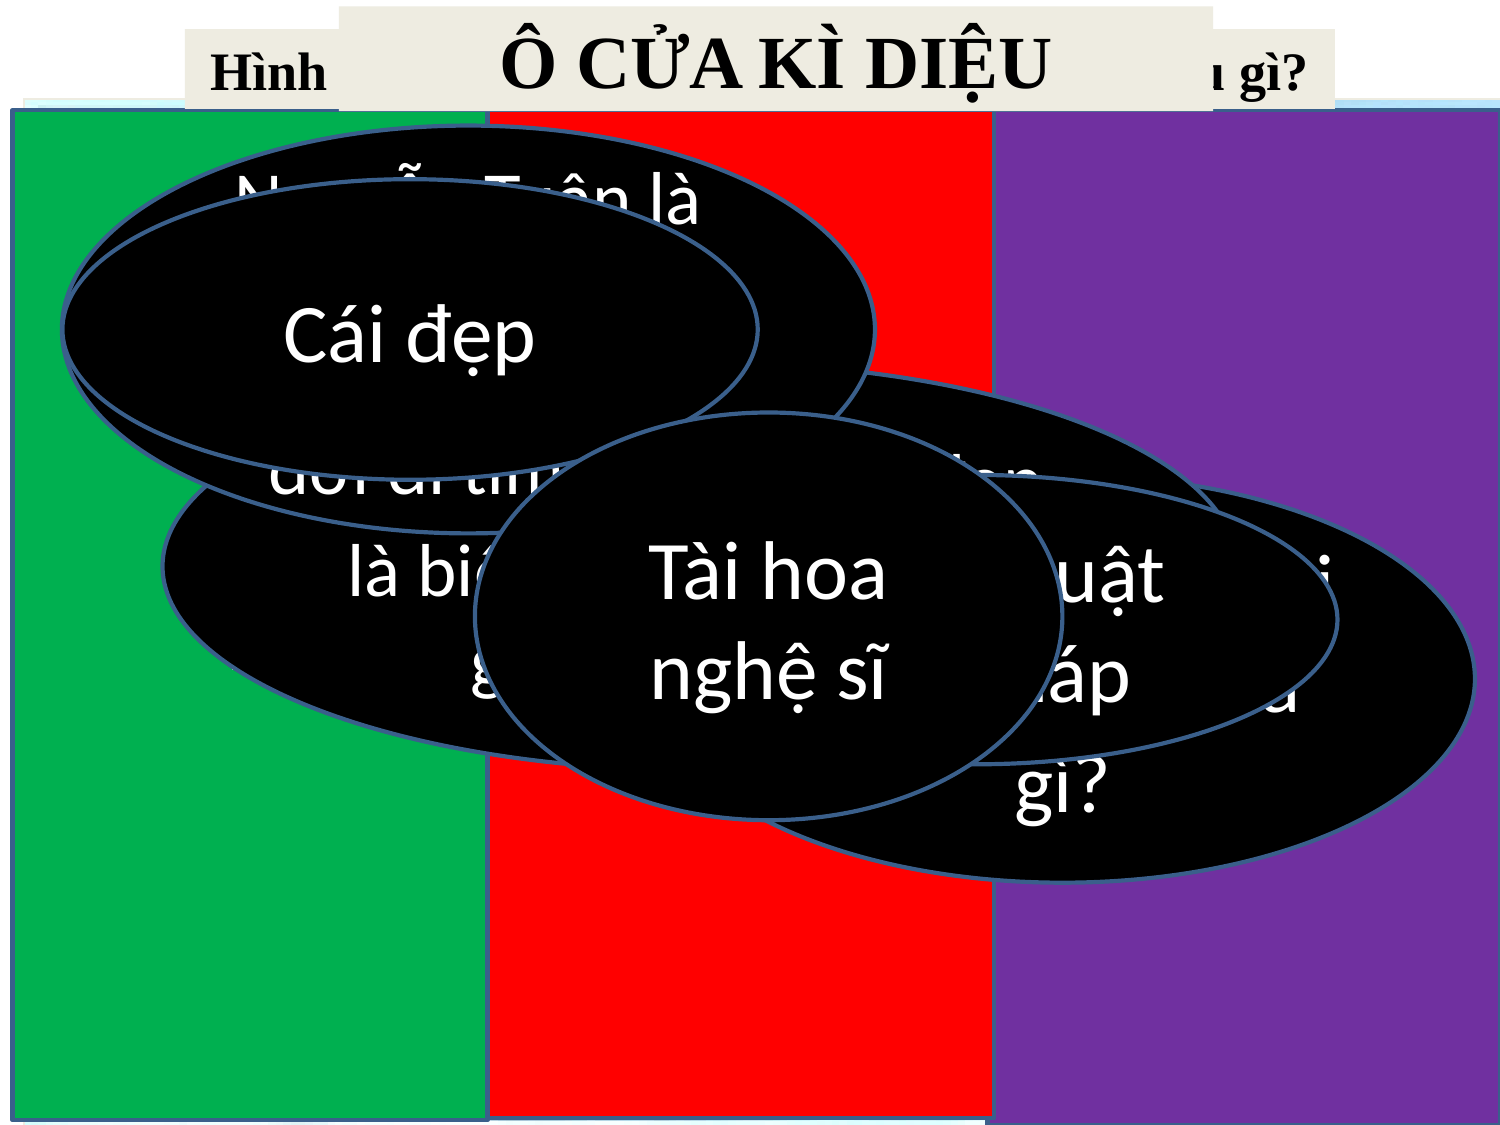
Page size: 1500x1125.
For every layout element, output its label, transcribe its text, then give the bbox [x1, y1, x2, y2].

text_box Hình ảnh này khiến em liên tưởng đến điều gì? [184, 29, 338, 98]
text_box 1 [10, 108, 19, 1122]
text_box Hình ảnh này khiến em liên tưởng đến điều gì? [1214, 29, 1335, 98]
text_box Ô CỬA KÌ DIỆU [338, 6, 1214, 98]
picture [24, 99, 1500, 1125]
